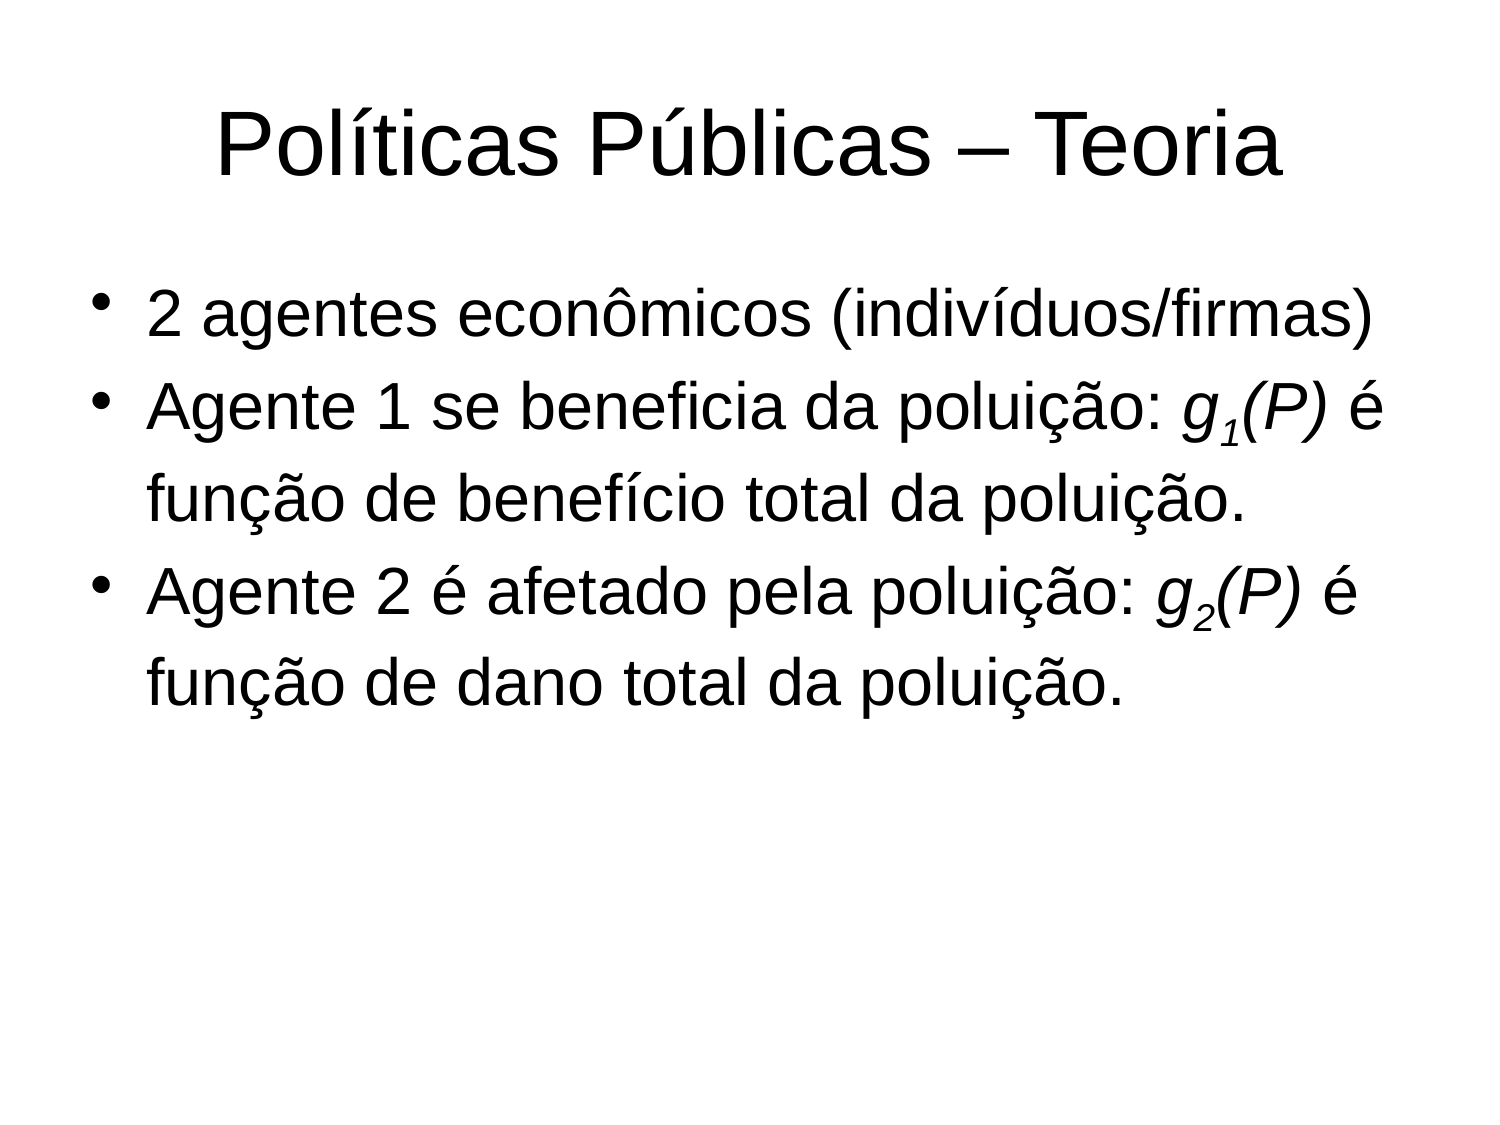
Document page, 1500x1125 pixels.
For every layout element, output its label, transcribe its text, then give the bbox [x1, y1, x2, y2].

title Políticas Públicas – Teoria [75, 45, 1425, 233]
list 2 agentes econômicos (indivíduos/firmas) Agente 1 se beneficia da poluição: g1(P) é função de benefício total da poluição. Agente 2 é afetado pela poluição: g2(P) é função de dano total da poluição. [75, 262, 1425, 1005]
